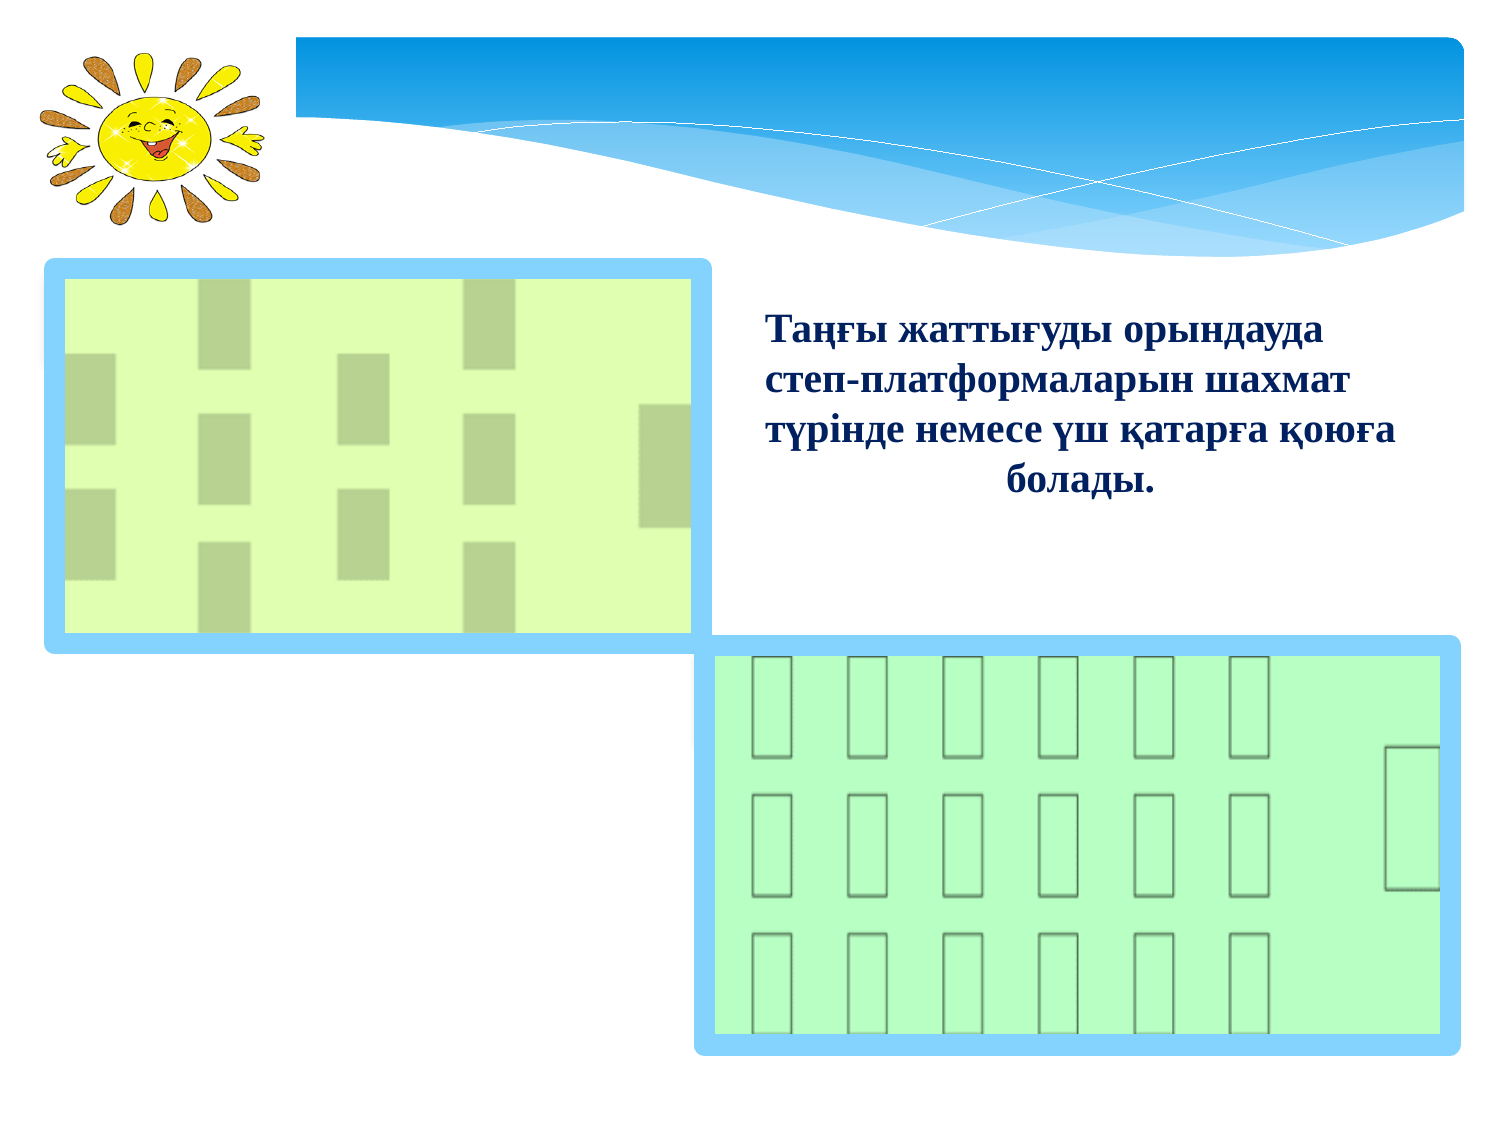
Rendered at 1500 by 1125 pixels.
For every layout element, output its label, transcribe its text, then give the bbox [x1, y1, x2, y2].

text_box Таңғы жаттығуды орындауда степ-платформаларын шахмат түрінде немесе үш қатарға қоюға болады. [750, 292, 1412, 508]
picture [3, 18, 296, 238]
picture [64, 278, 692, 634]
picture [714, 656, 1441, 1036]
